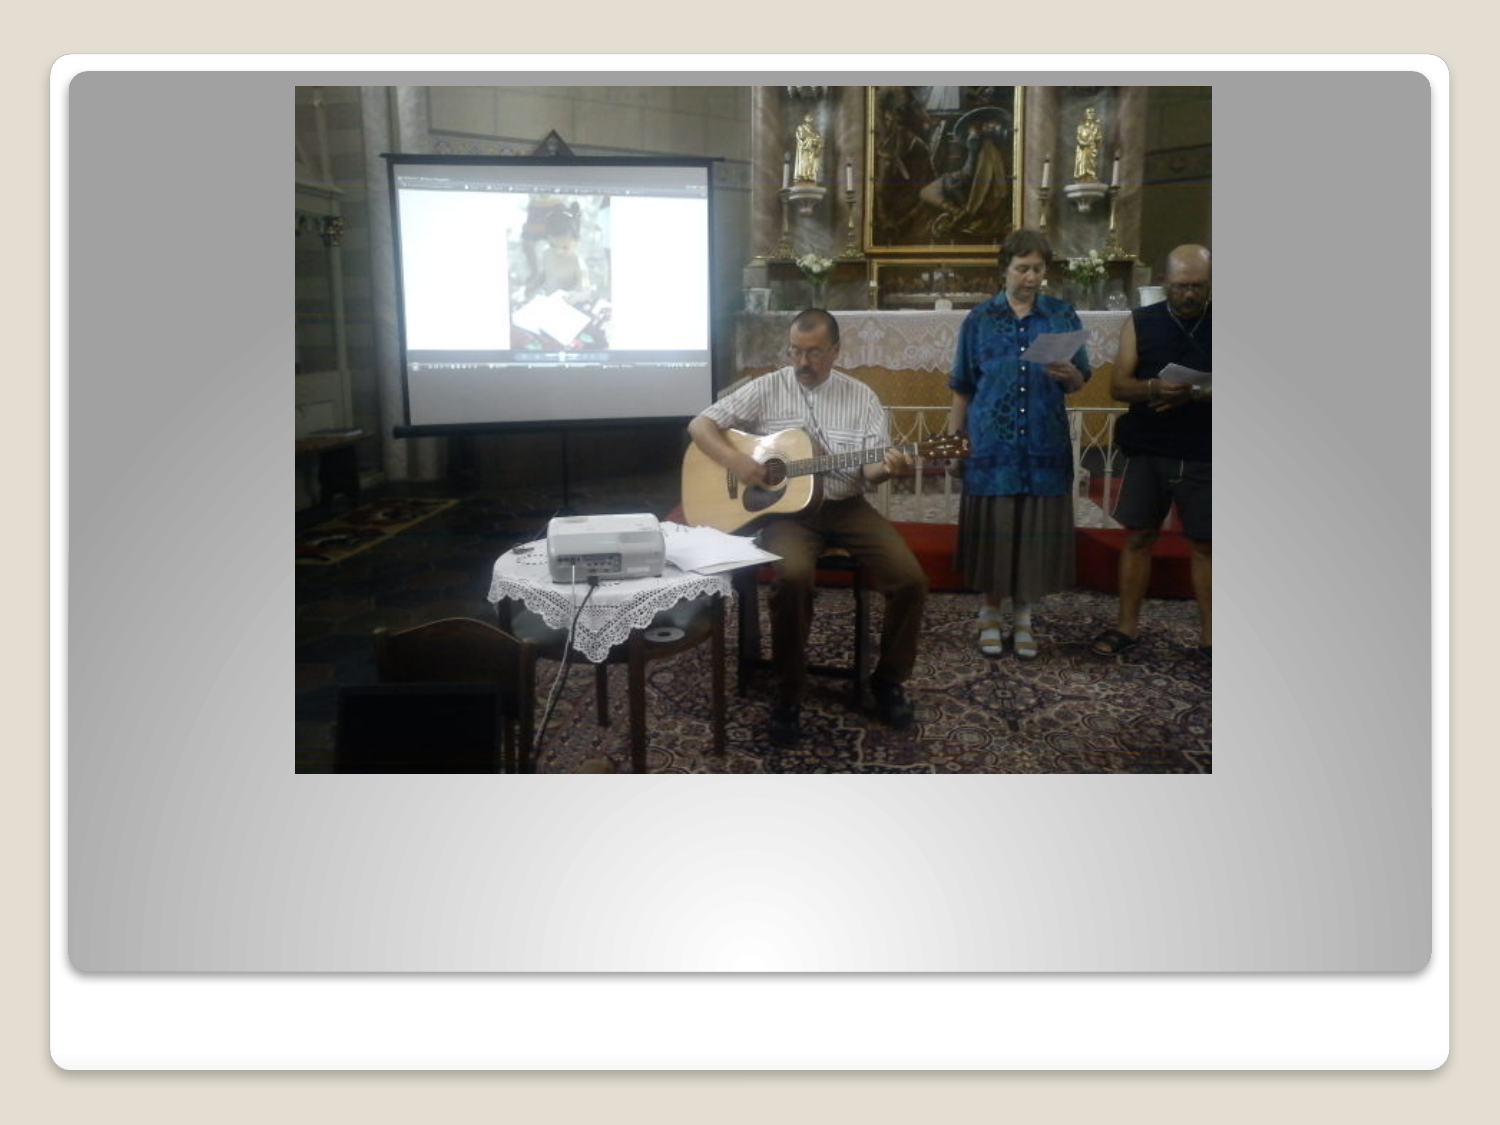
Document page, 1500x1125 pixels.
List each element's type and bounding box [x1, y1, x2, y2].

list [295, 86, 1212, 775]
